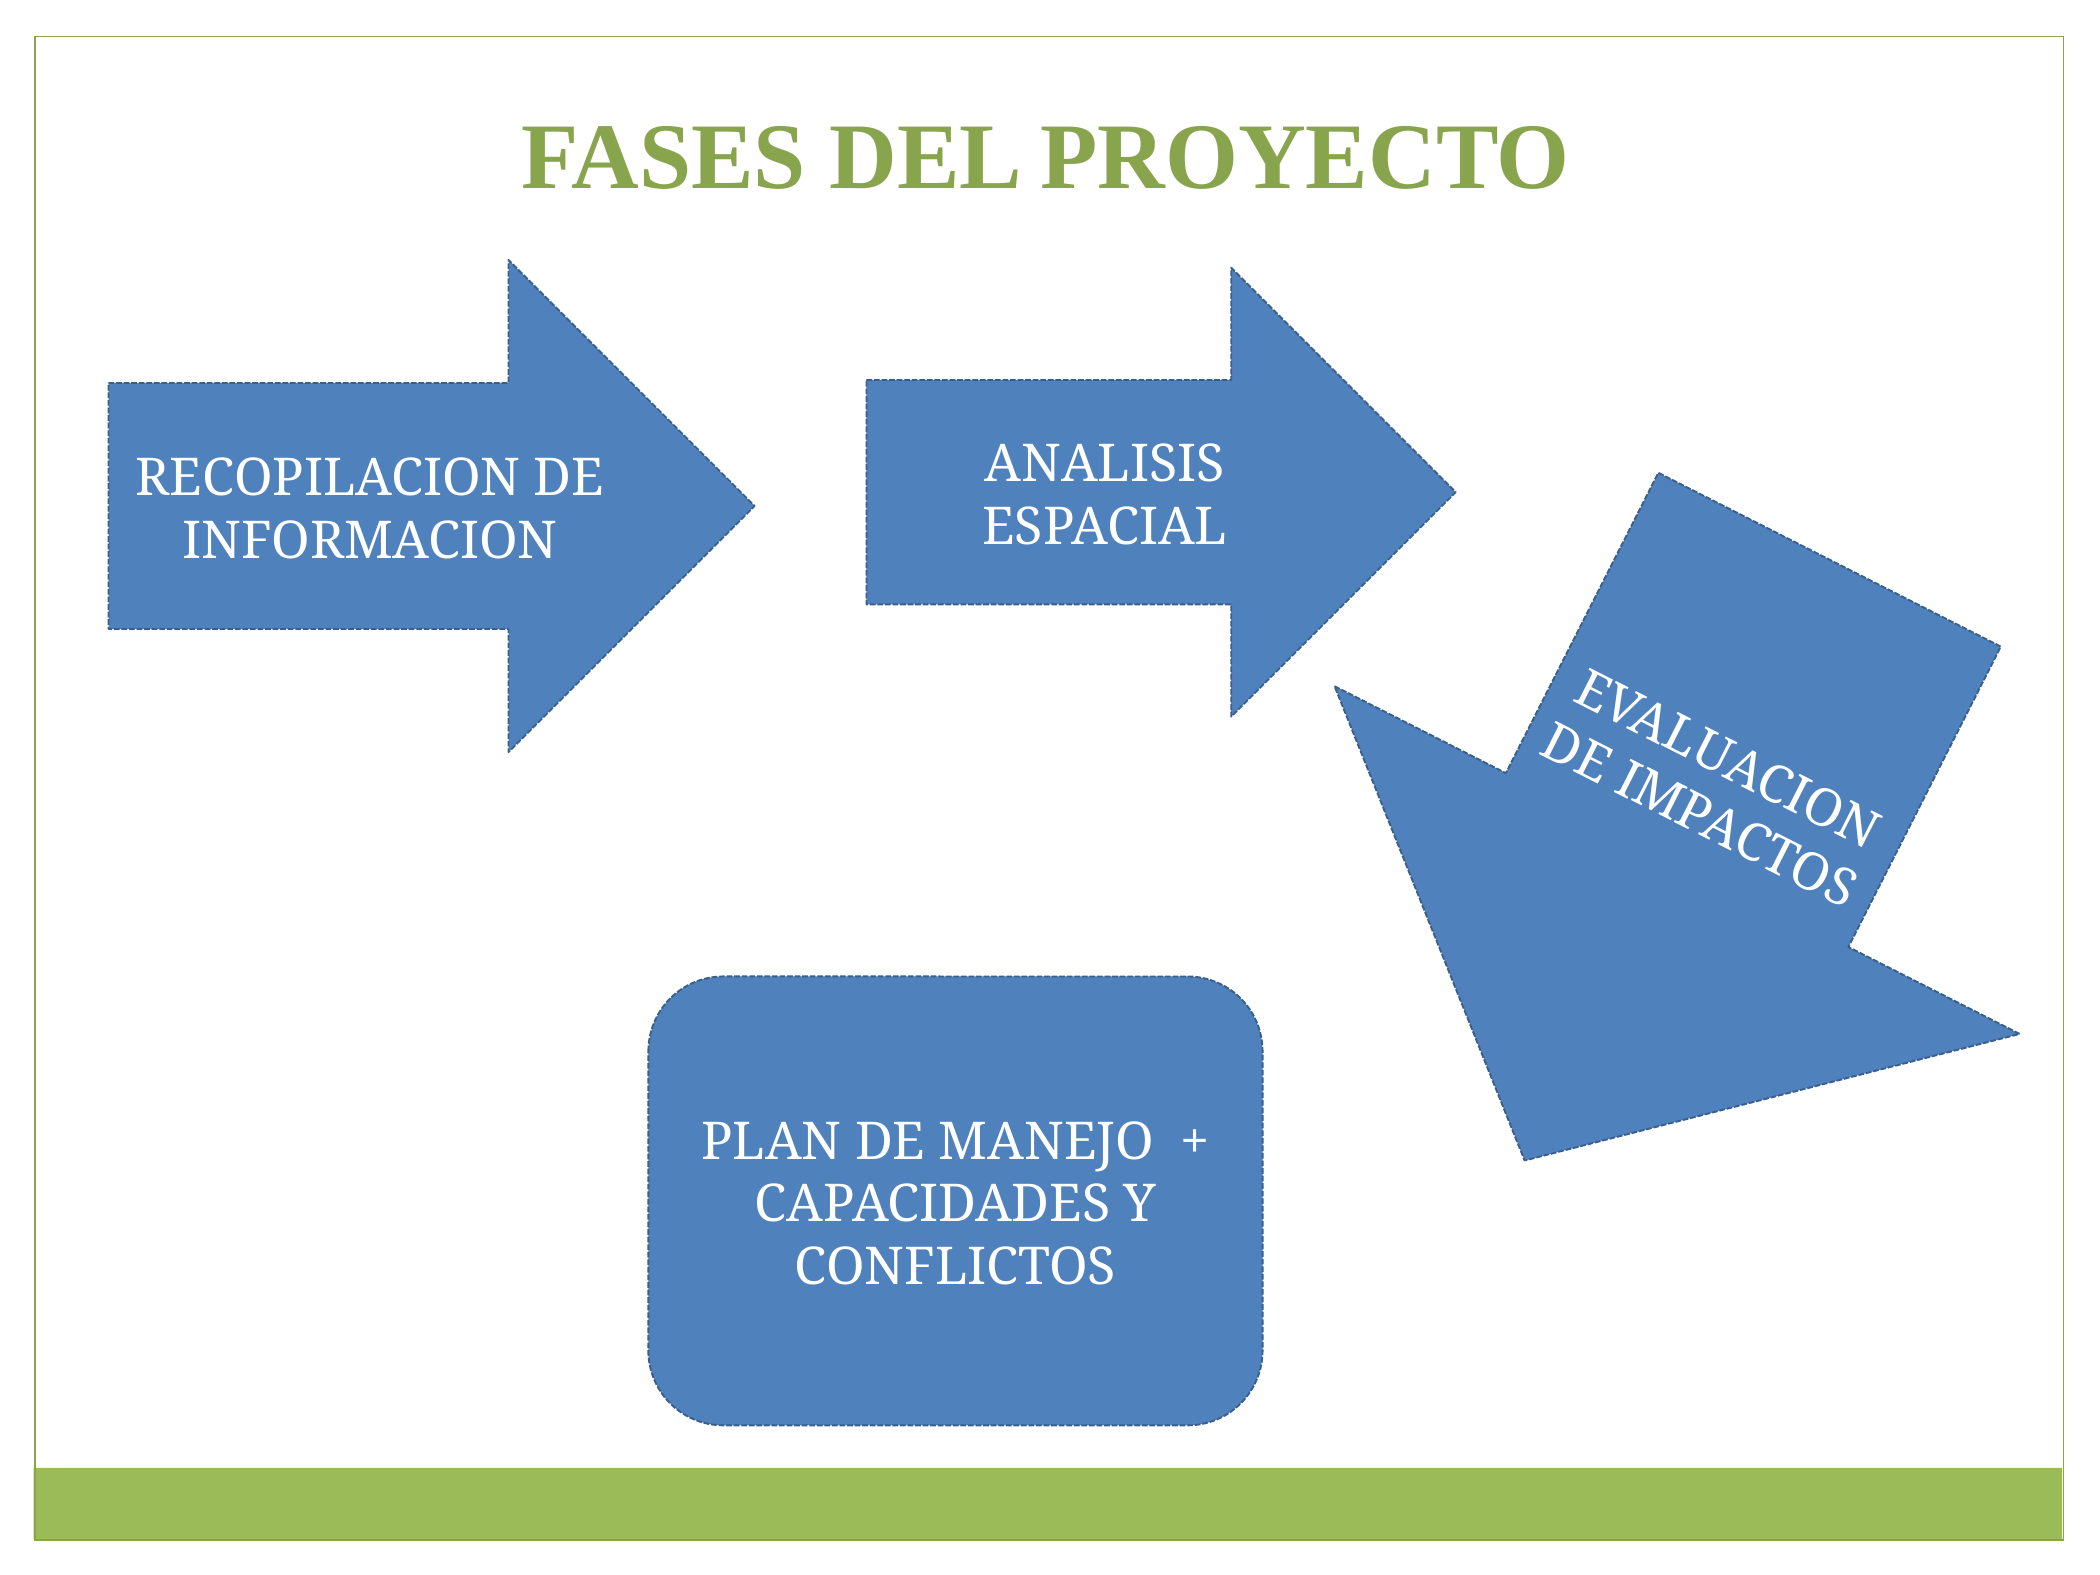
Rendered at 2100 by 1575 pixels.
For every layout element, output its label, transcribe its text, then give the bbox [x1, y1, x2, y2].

text_box ANALISIS ESPACIAL [865, 266, 1457, 718]
text_box PLAN DE MANEJO + CAPACIDADES Y CONFLICTOS [647, 975, 1264, 1427]
text_box EVALUACION DE IMPACTOS [1334, 472, 2021, 1162]
text_box FASES DEL PROYECTO [65, 43, 2026, 218]
text_box RECOPILACION DE INFORMACION [107, 259, 756, 753]
